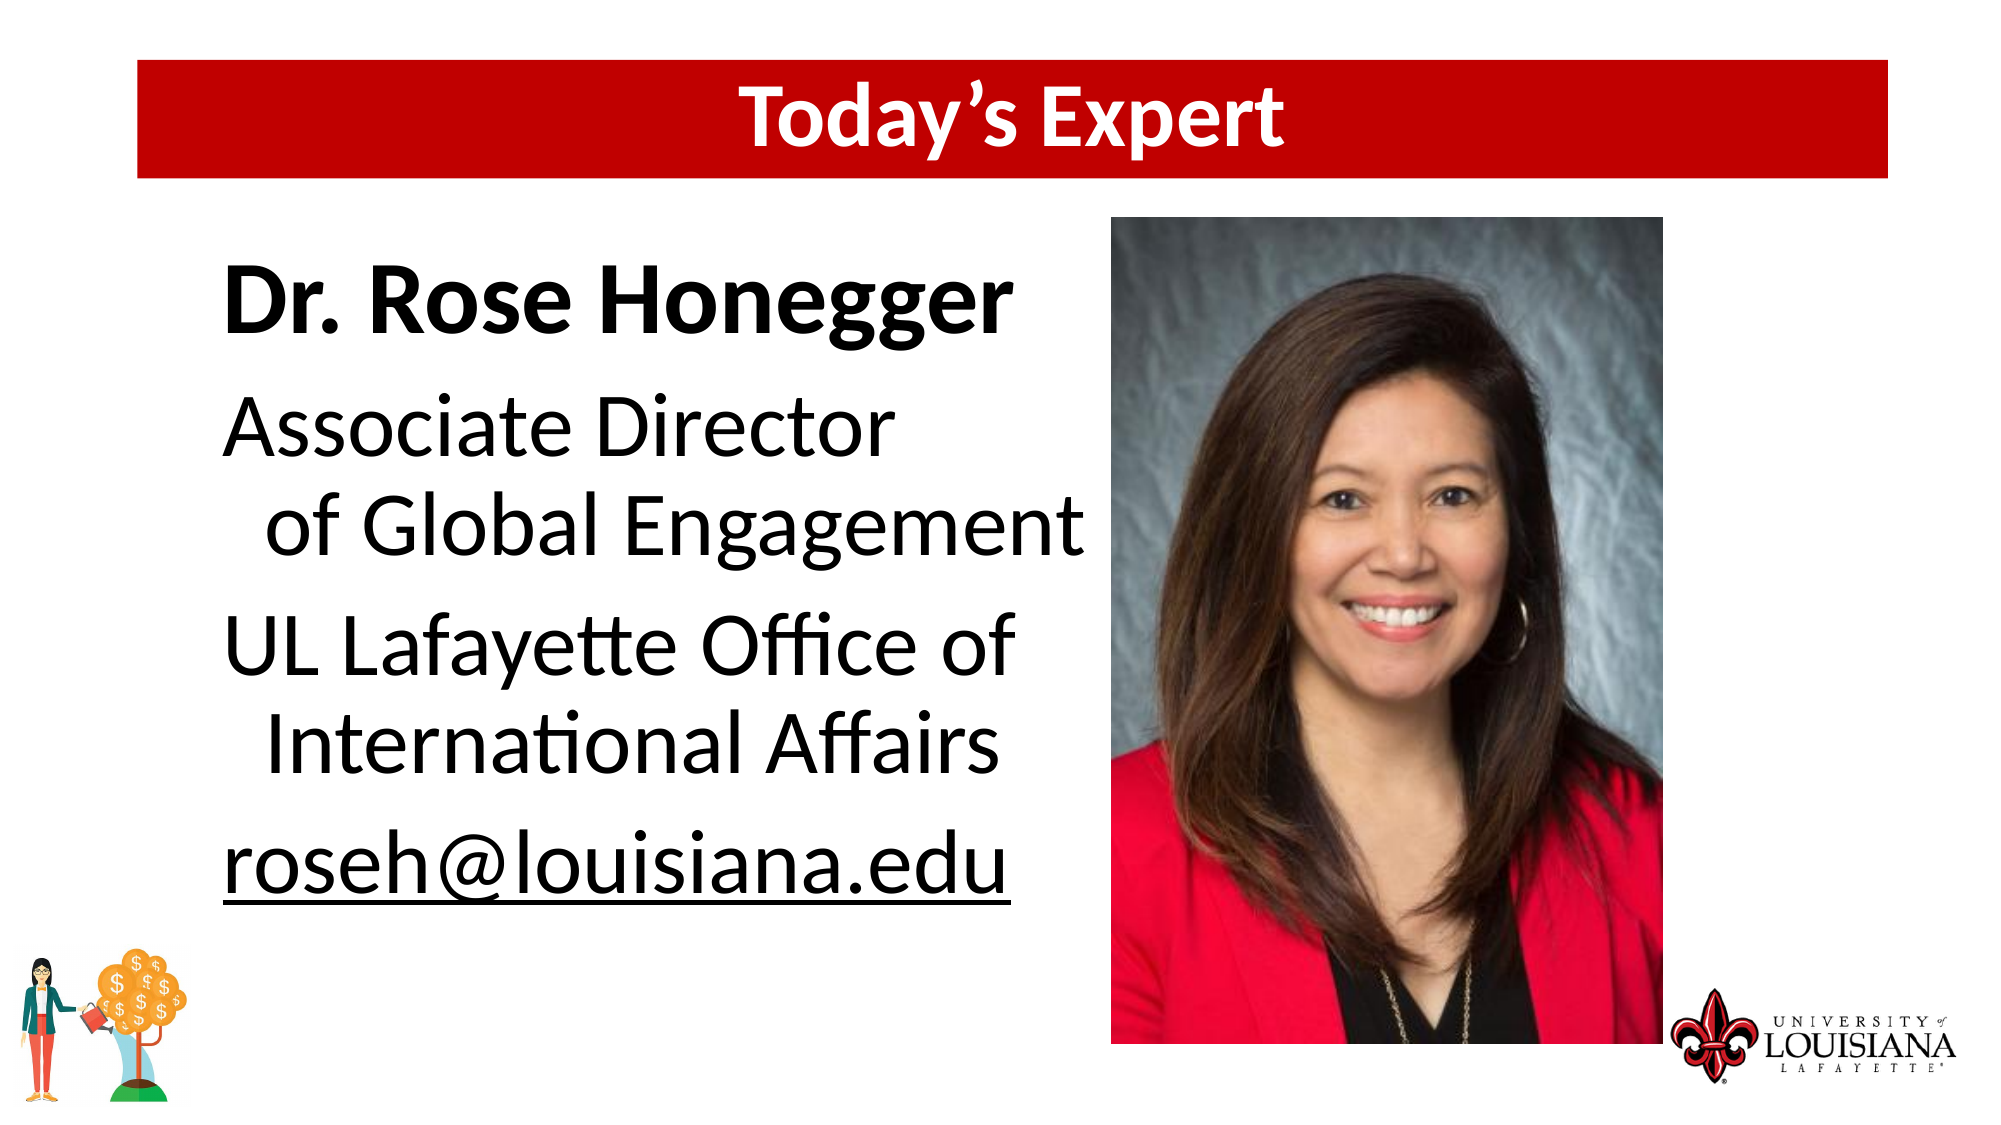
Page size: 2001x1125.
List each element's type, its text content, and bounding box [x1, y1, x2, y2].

picture [13, 944, 191, 1107]
picture [1111, 217, 1982, 1091]
text_box Dr. Rose Honegger Associate Director of Global Engagement UL Lafayette Office of International Affairs roseh@louisiana.edu [207, 236, 1111, 1033]
text_box Today’s Expert [137, 59, 1888, 179]
